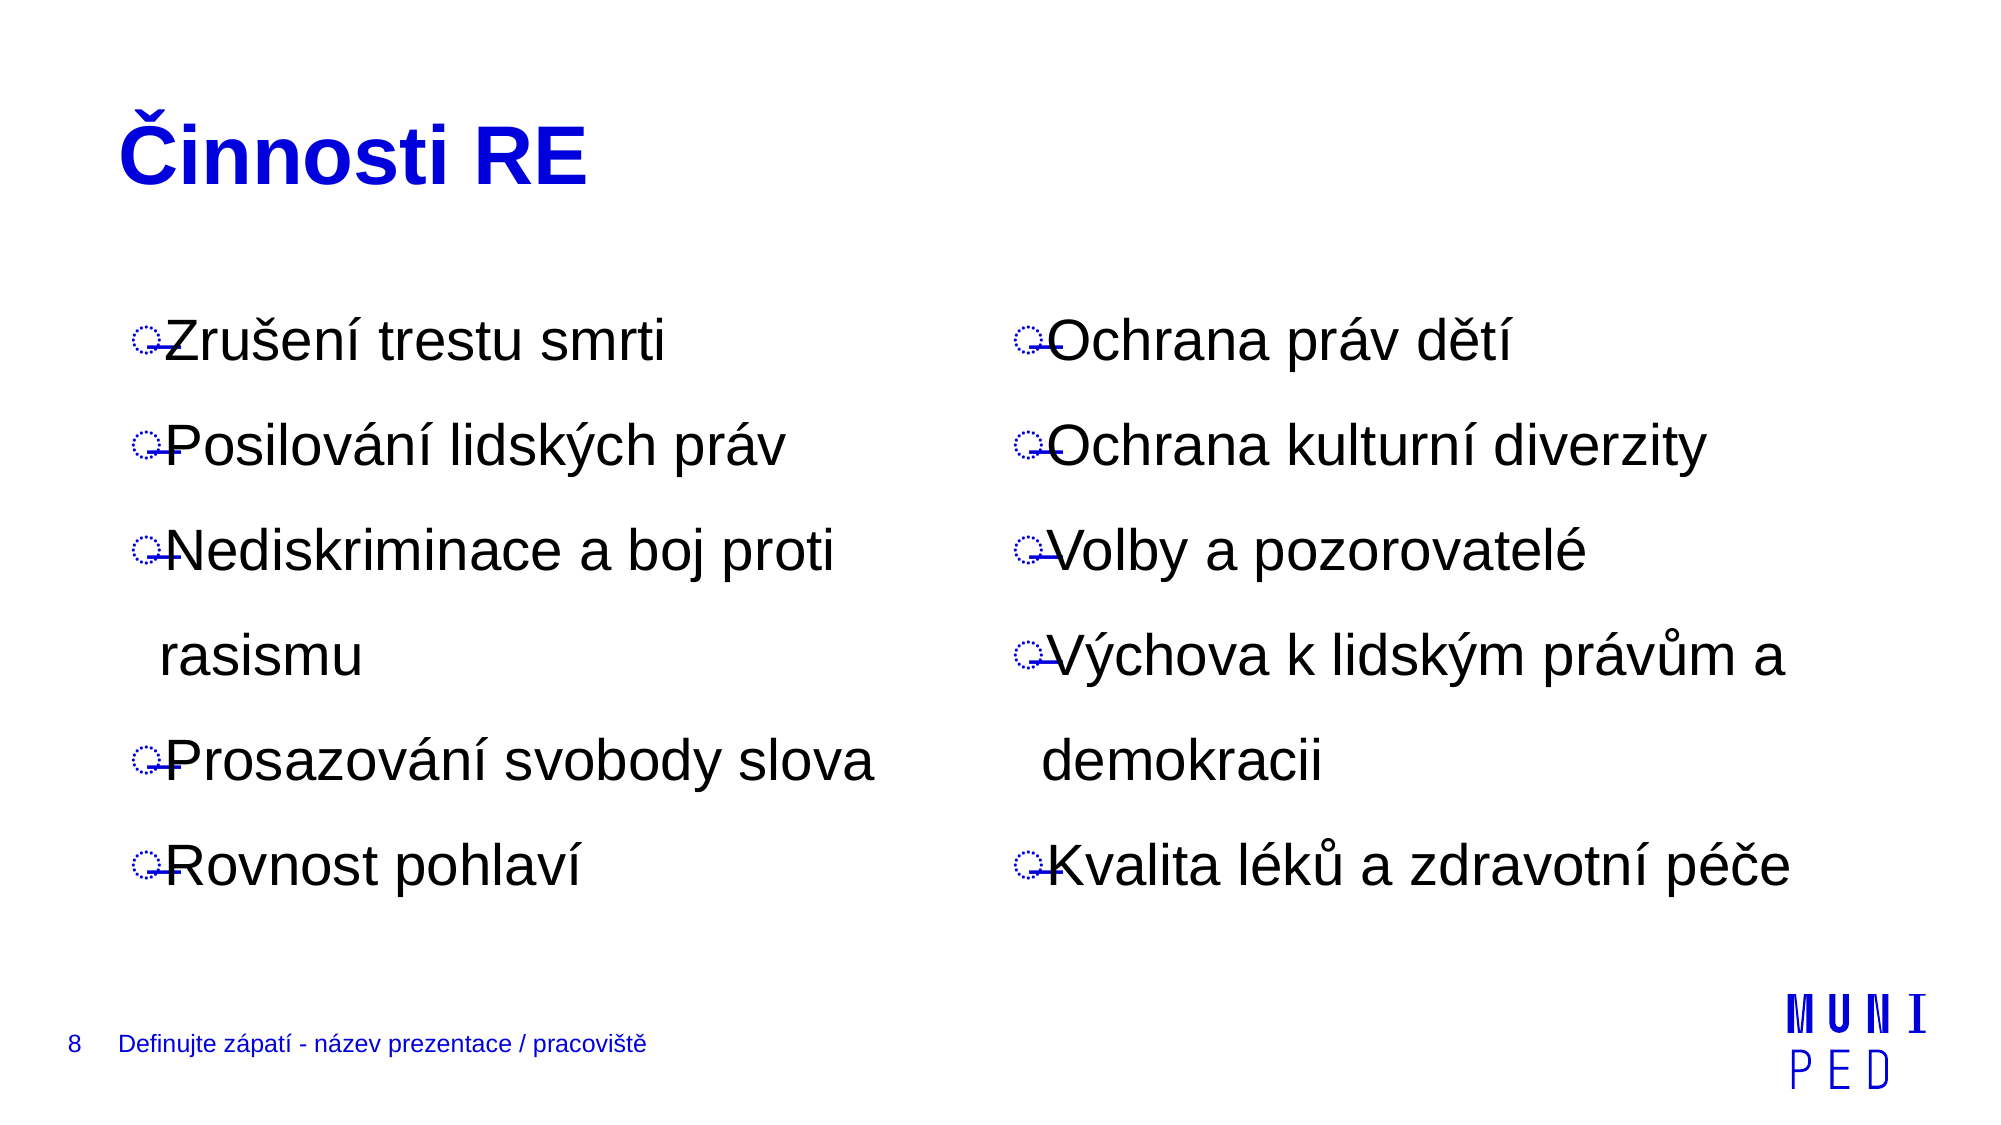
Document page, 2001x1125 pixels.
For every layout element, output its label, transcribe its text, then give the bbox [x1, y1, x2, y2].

footer Definujte zápatí - název prezentace / pracoviště [118, 1021, 1418, 1063]
title Činnosti RE [118, 118, 1883, 193]
slide_number 8 [67, 1021, 110, 1063]
list Zrušení trestu smrti Posilování lidských práv Nediskriminace a boj proti rasismu Prosazování svobody slova Rovnost pohlaví Ochrana práv dětí Ochrana kulturní diverzity Volby a pozorovatelé Výchova k lidským právům a demokracii Kvalita léků a zdravotní péče [118, 267, 1883, 947]
